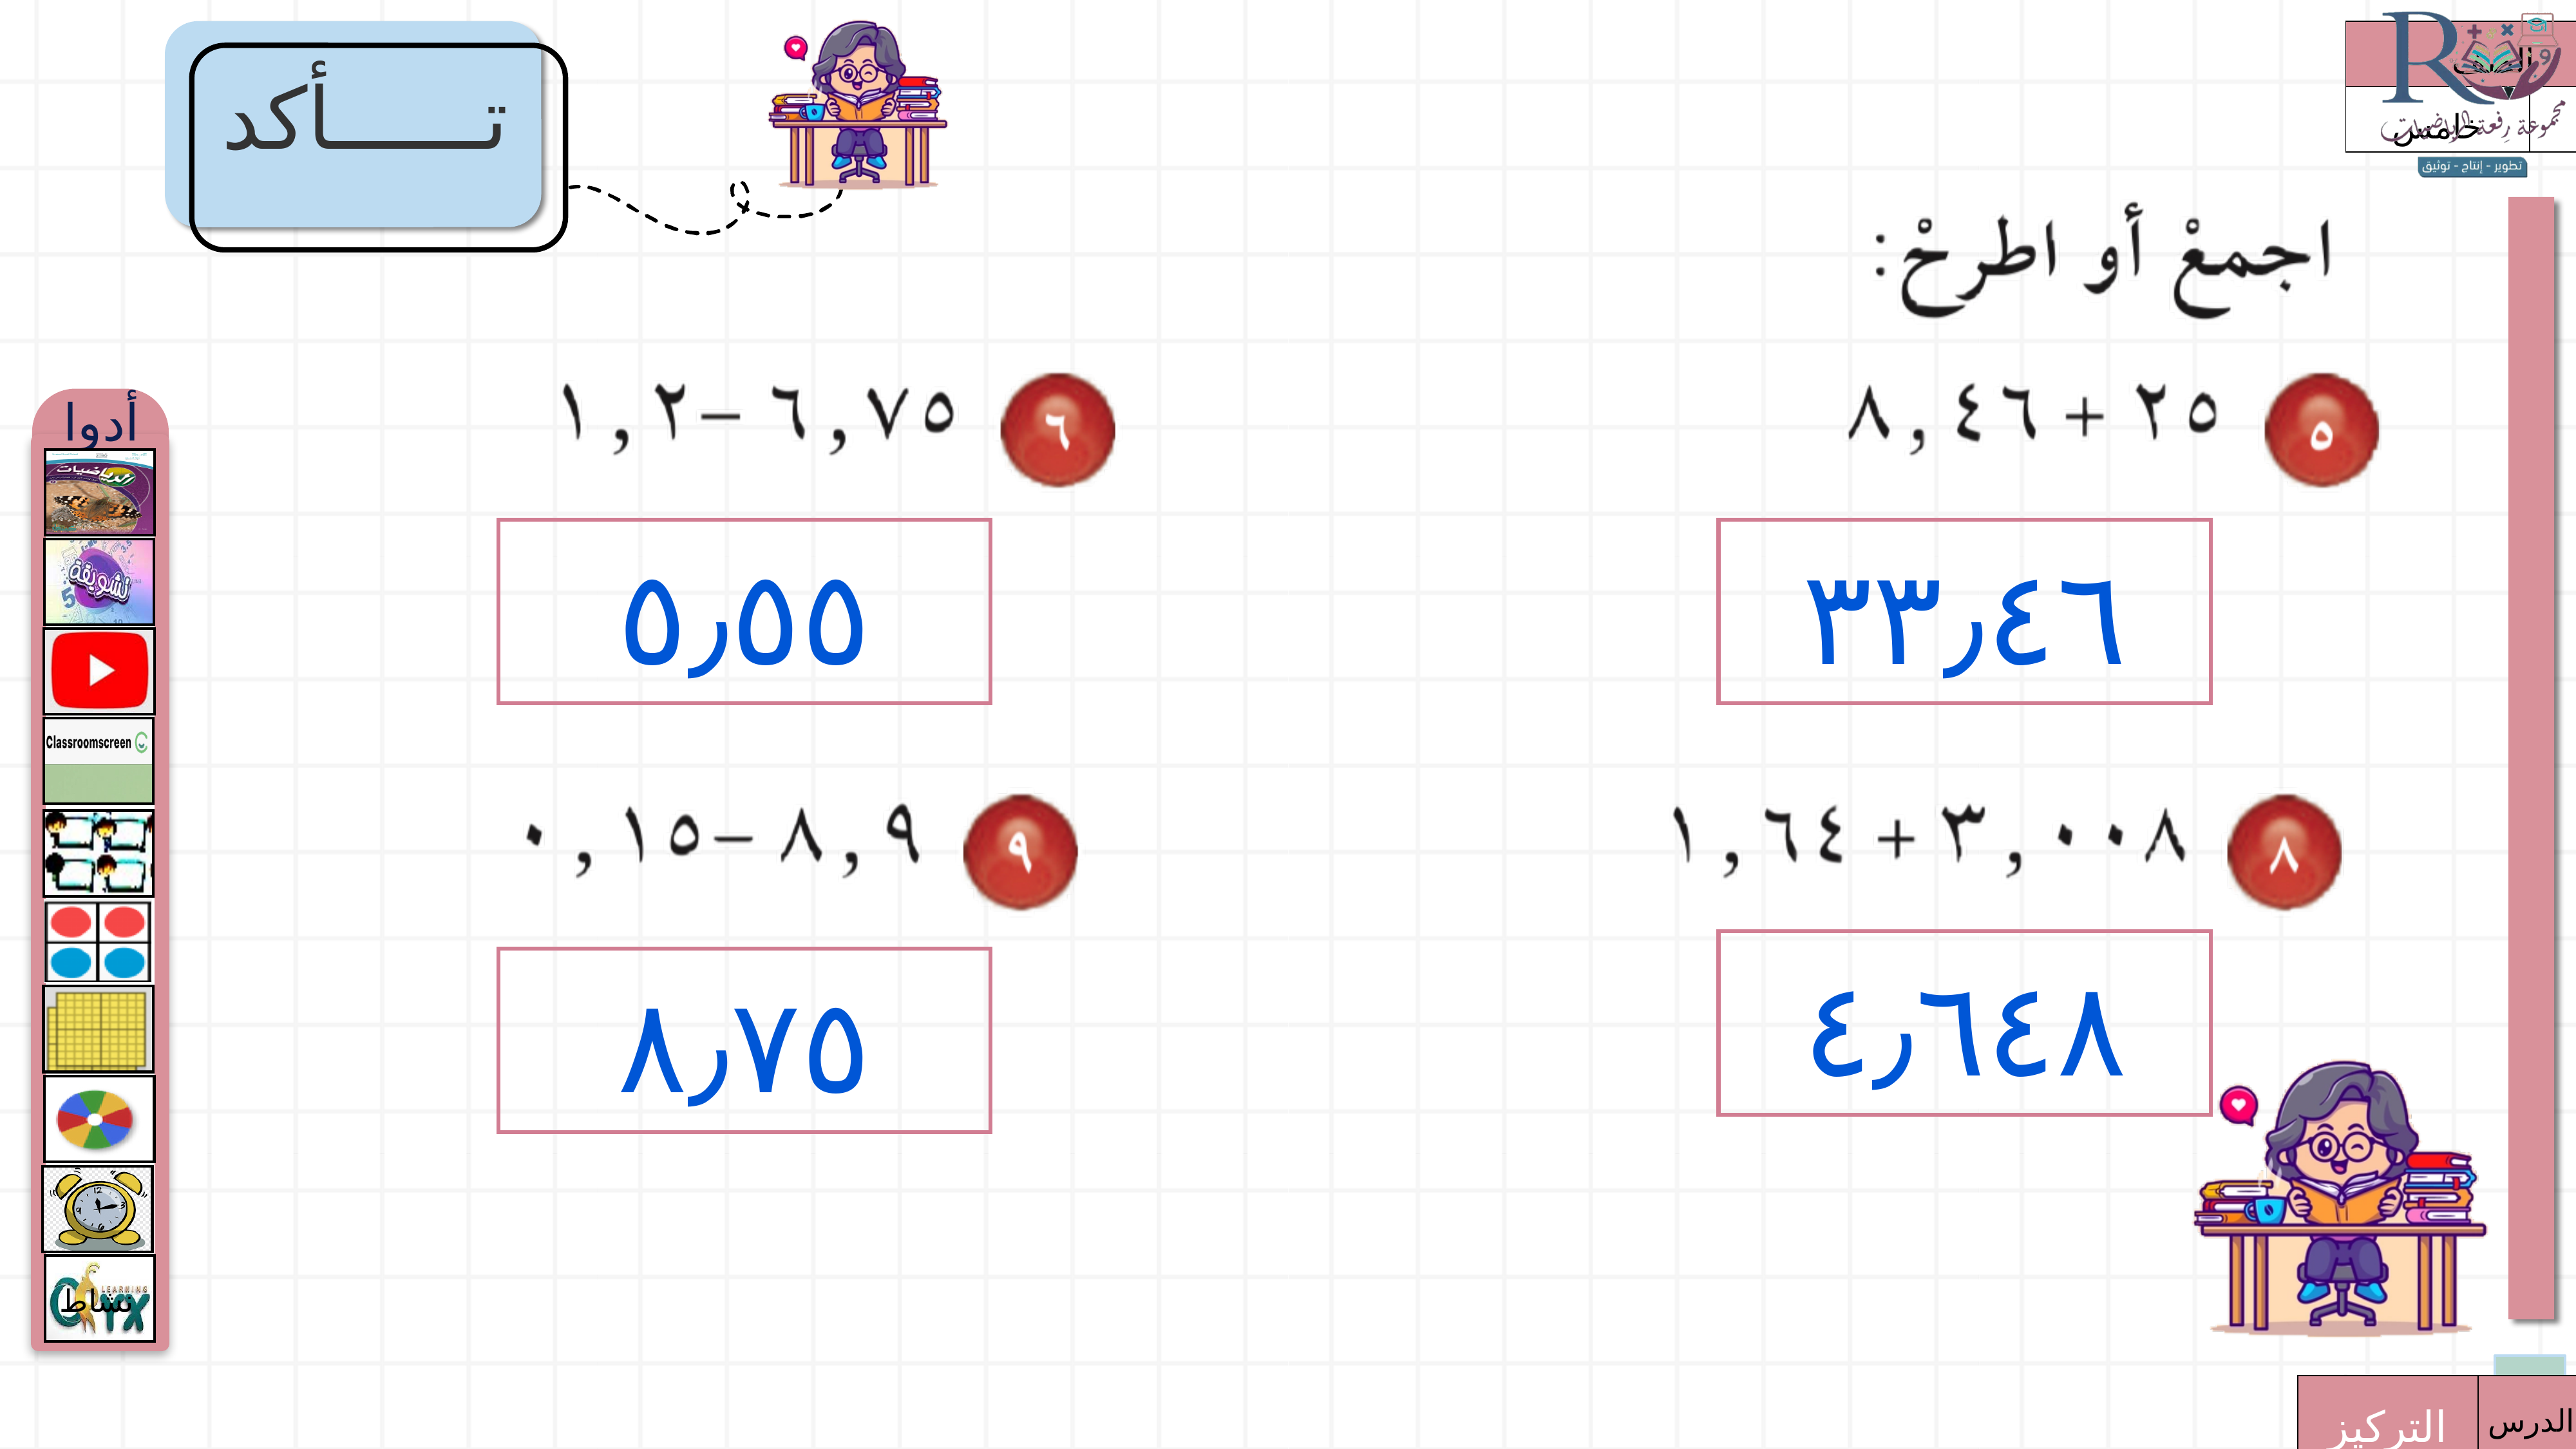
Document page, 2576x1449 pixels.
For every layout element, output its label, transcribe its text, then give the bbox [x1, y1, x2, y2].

text_box ٣٣٫٤٦ [1718, 532, 2211, 704]
picture [478, 344, 2405, 518]
text_box ٤٫٦٤٨ [1718, 945, 2211, 1115]
text_box ٥٫٥٥ [498, 532, 991, 704]
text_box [146, 8, 954, 251]
picture [1849, 196, 2347, 336]
picture [2372, 0, 2576, 185]
text_box ٨٫٧٥ [498, 948, 991, 1132]
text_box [0, 377, 194, 1344]
table_header فكرة الدرس [2479, 1376, 2576, 1449]
picture [446, 757, 2373, 932]
picture [2161, 1041, 2576, 1375]
table_header التركيز [2298, 1376, 2477, 1449]
